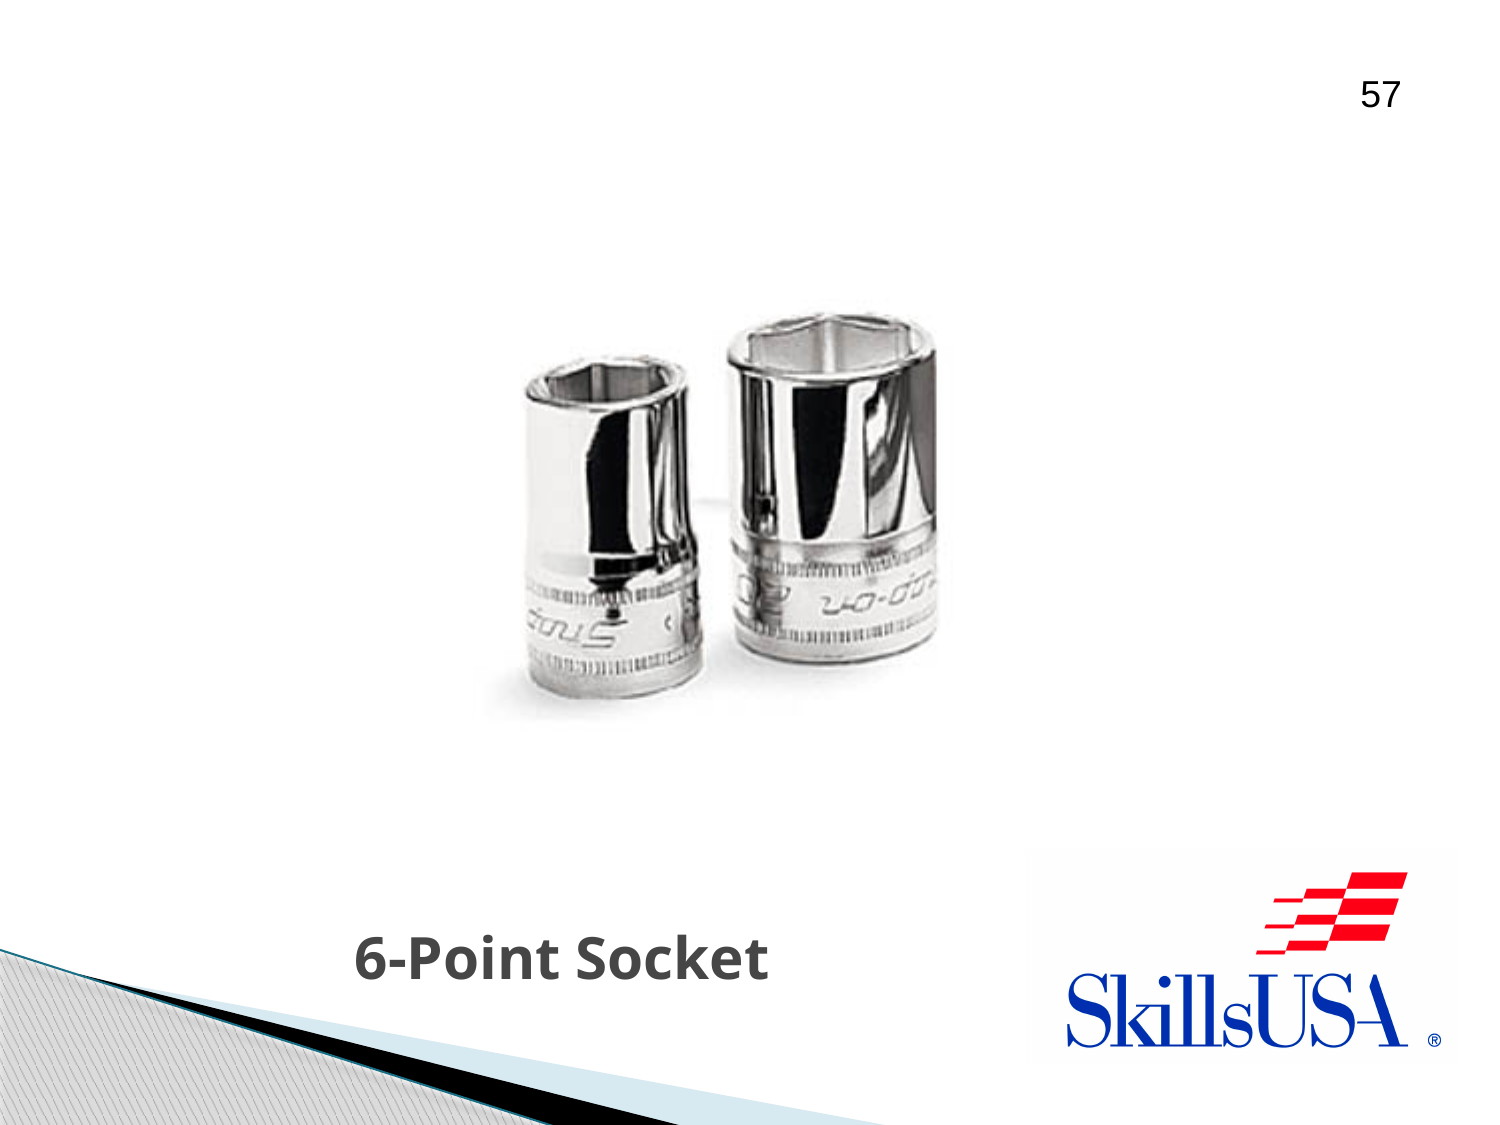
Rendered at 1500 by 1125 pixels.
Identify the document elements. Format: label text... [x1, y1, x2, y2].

picture [473, 299, 953, 732]
picture [1024, 849, 1459, 1065]
title 6-Point Socket [99, 912, 1018, 1000]
text_box 57 [1325, 62, 1438, 123]
